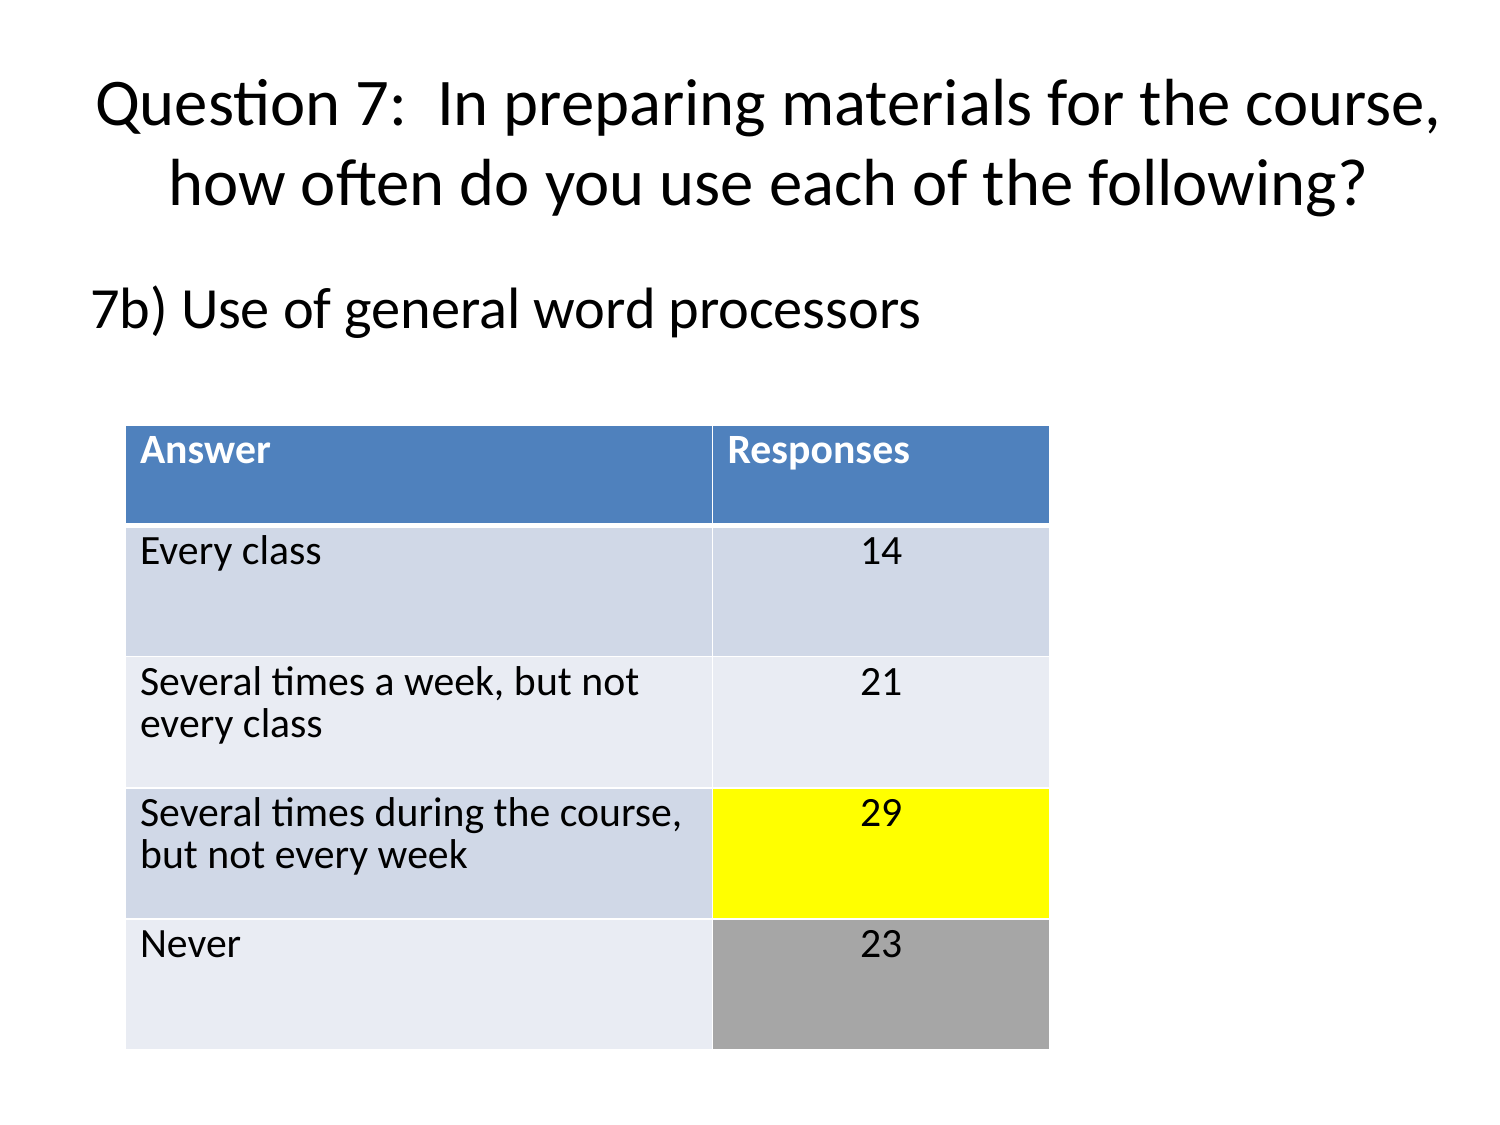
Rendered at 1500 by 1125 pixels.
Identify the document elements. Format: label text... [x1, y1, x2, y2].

table_cell Several times during the course, but not every week [126, 789, 712, 918]
table_cell Never [126, 920, 712, 1049]
table_cell 29 [713, 789, 1049, 918]
title Question 7: In preparing materials for the course, how often do you use each of the following? [75, 45, 1463, 233]
table_cell 23 [713, 920, 1049, 1049]
table_cell 14 [713, 528, 1049, 656]
table_cell 21 [713, 657, 1049, 787]
table_header Responses [713, 426, 1049, 523]
table_cell Several times a week, but not every class [126, 657, 712, 787]
table_cell Every class [126, 528, 712, 656]
table_header Answer [126, 426, 712, 523]
list 7b) Use of general word processors [75, 262, 1425, 913]
